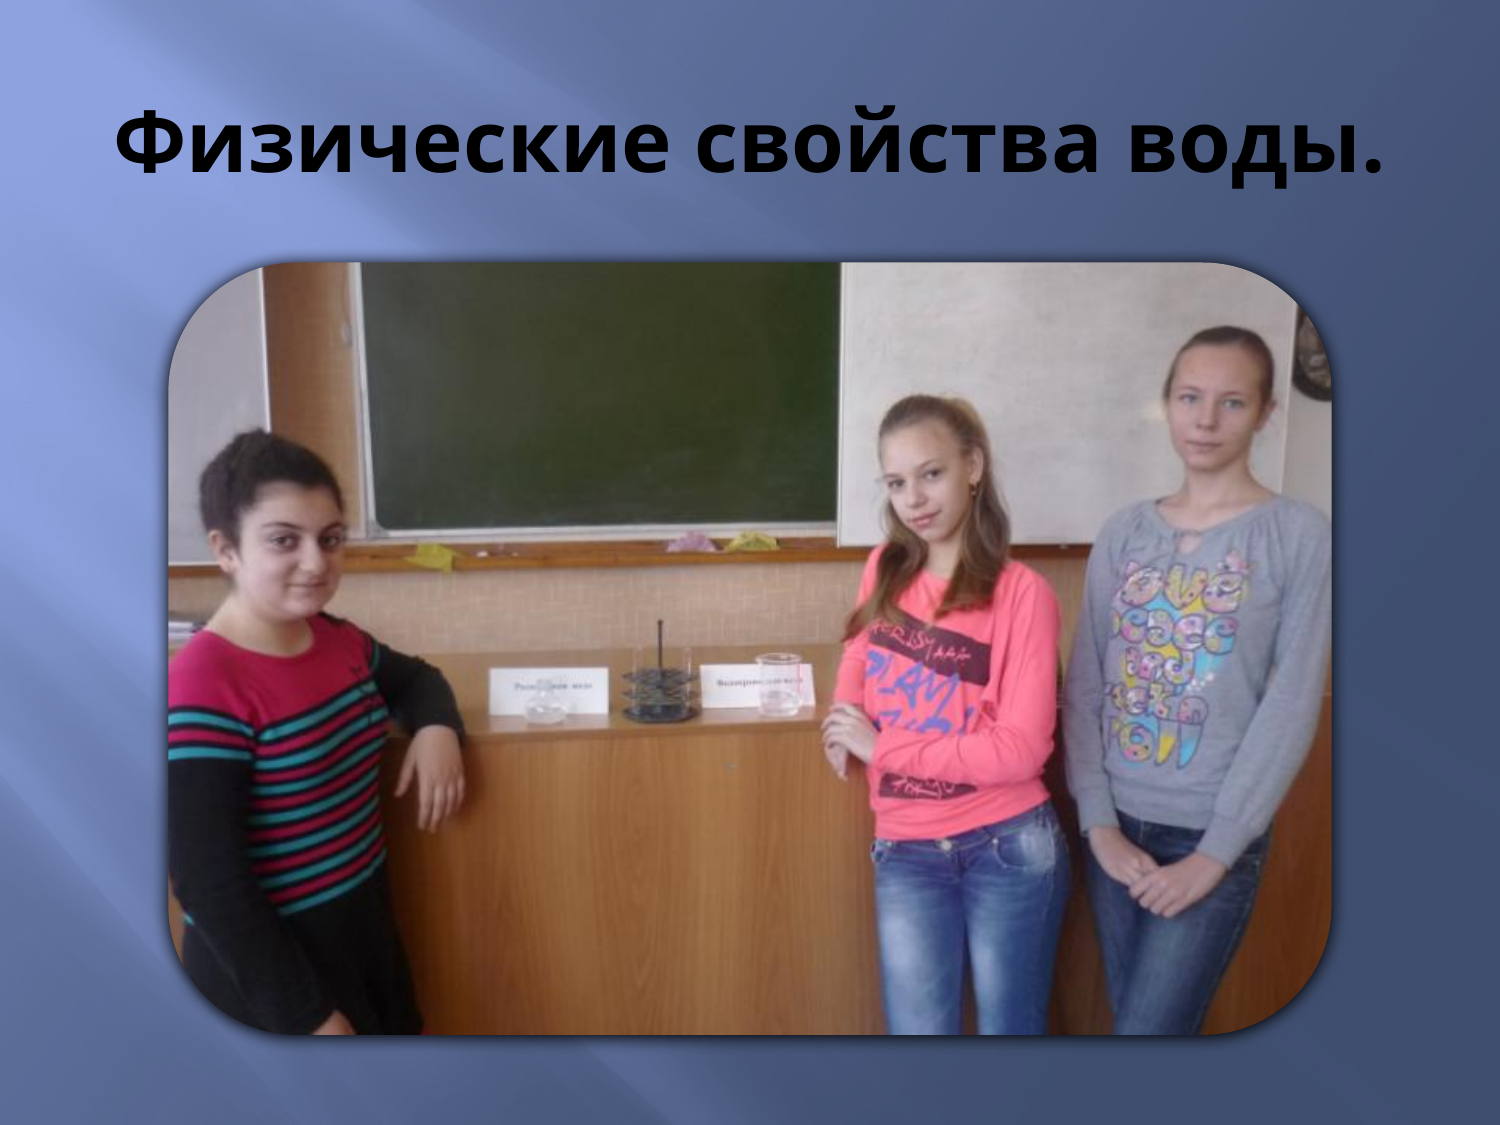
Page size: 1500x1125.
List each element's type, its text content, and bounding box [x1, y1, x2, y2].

title Физические свойства воды. [75, 45, 1425, 233]
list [168, 262, 1332, 1036]
